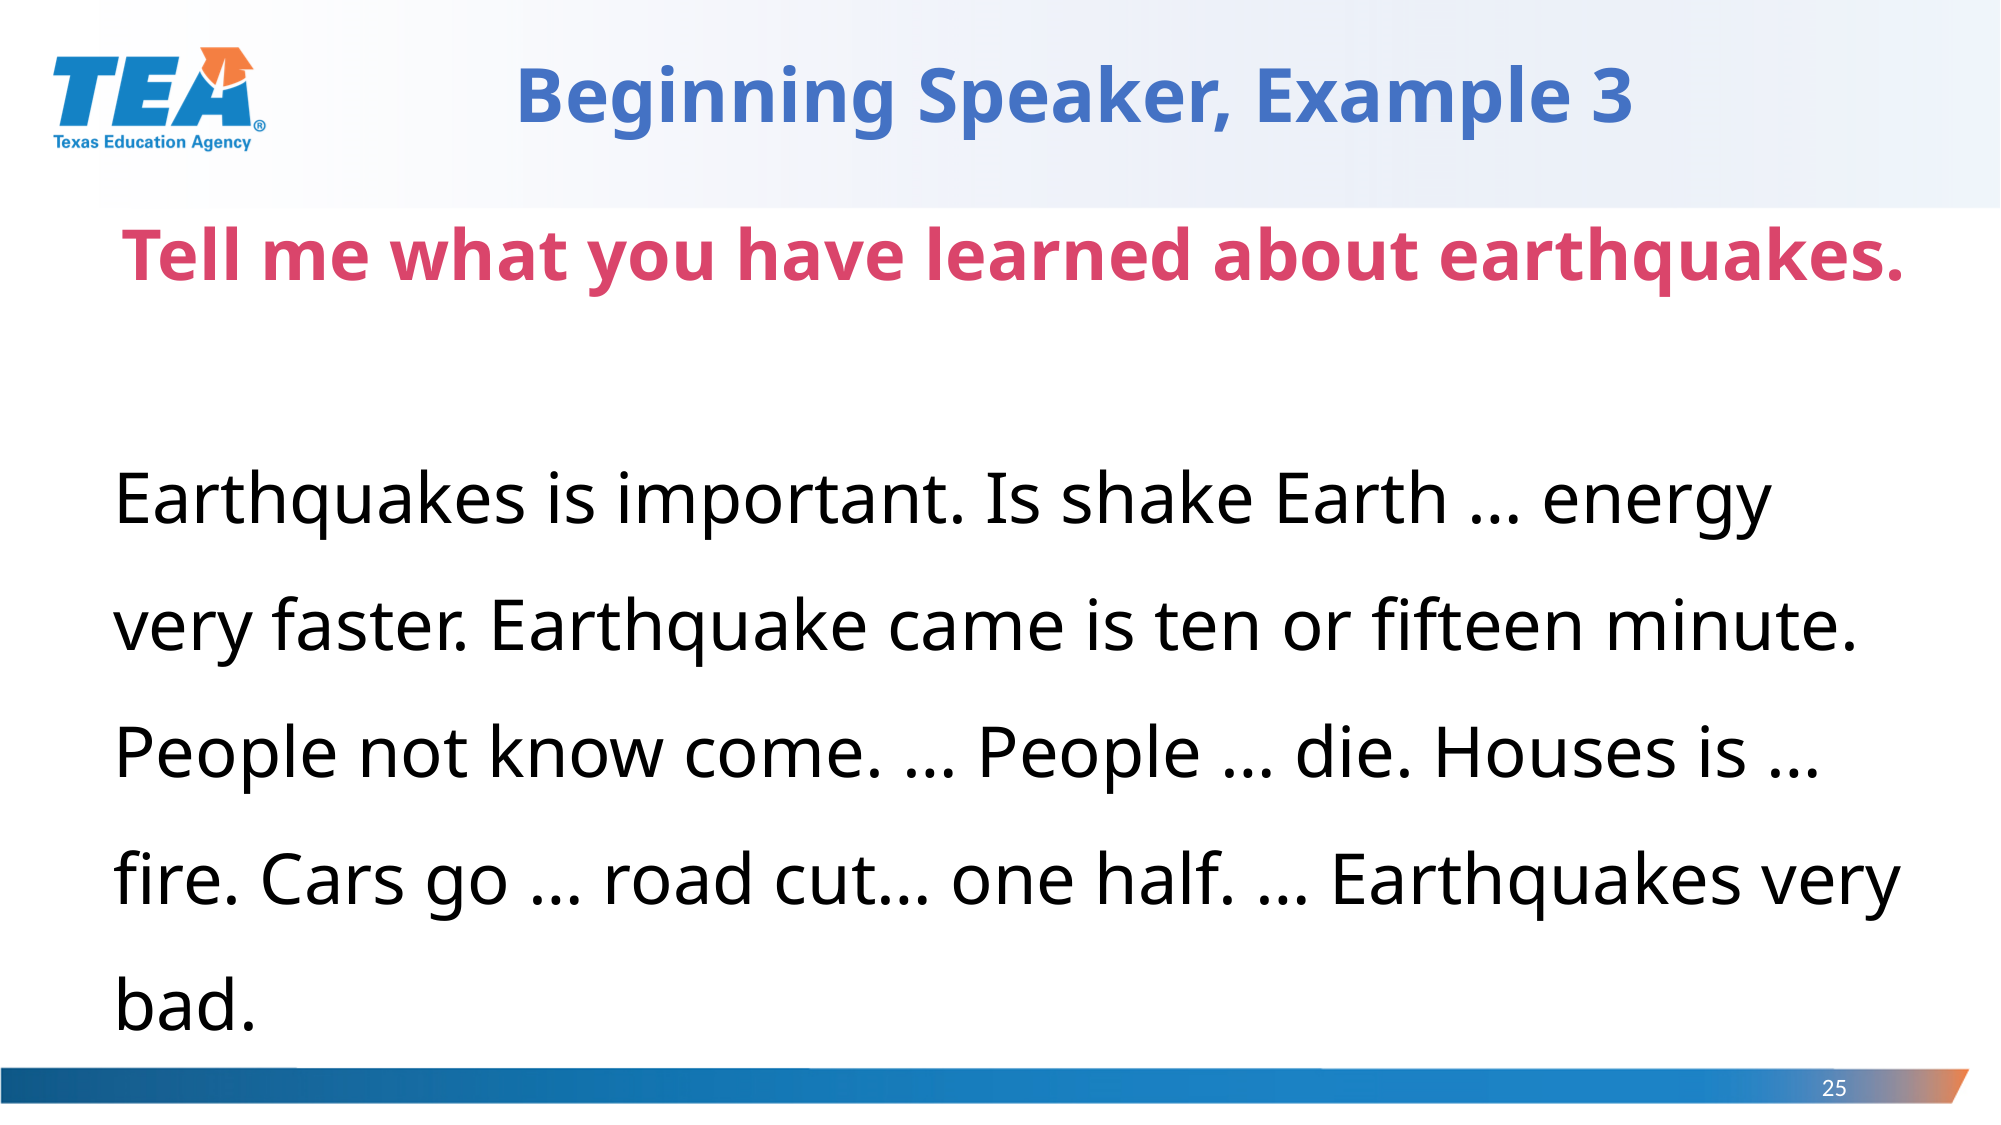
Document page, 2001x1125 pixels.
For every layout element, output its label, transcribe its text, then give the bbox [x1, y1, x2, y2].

title Beginning Speaker, Example 3 [288, 40, 1863, 157]
list Tell me what you have learned about earthquakes. Earthquakes is important. Is shake Earth … energy very faster. Earthquake came is ten or fifteen minute. People not know come. … People … die. Houses is … fire. Cars go … road cut… one half. … Earthquakes very bad. [69, 212, 1931, 1087]
slide_number 25 [1412, 1087, 1863, 1103]
picture [0, 0, 2001, 1125]
